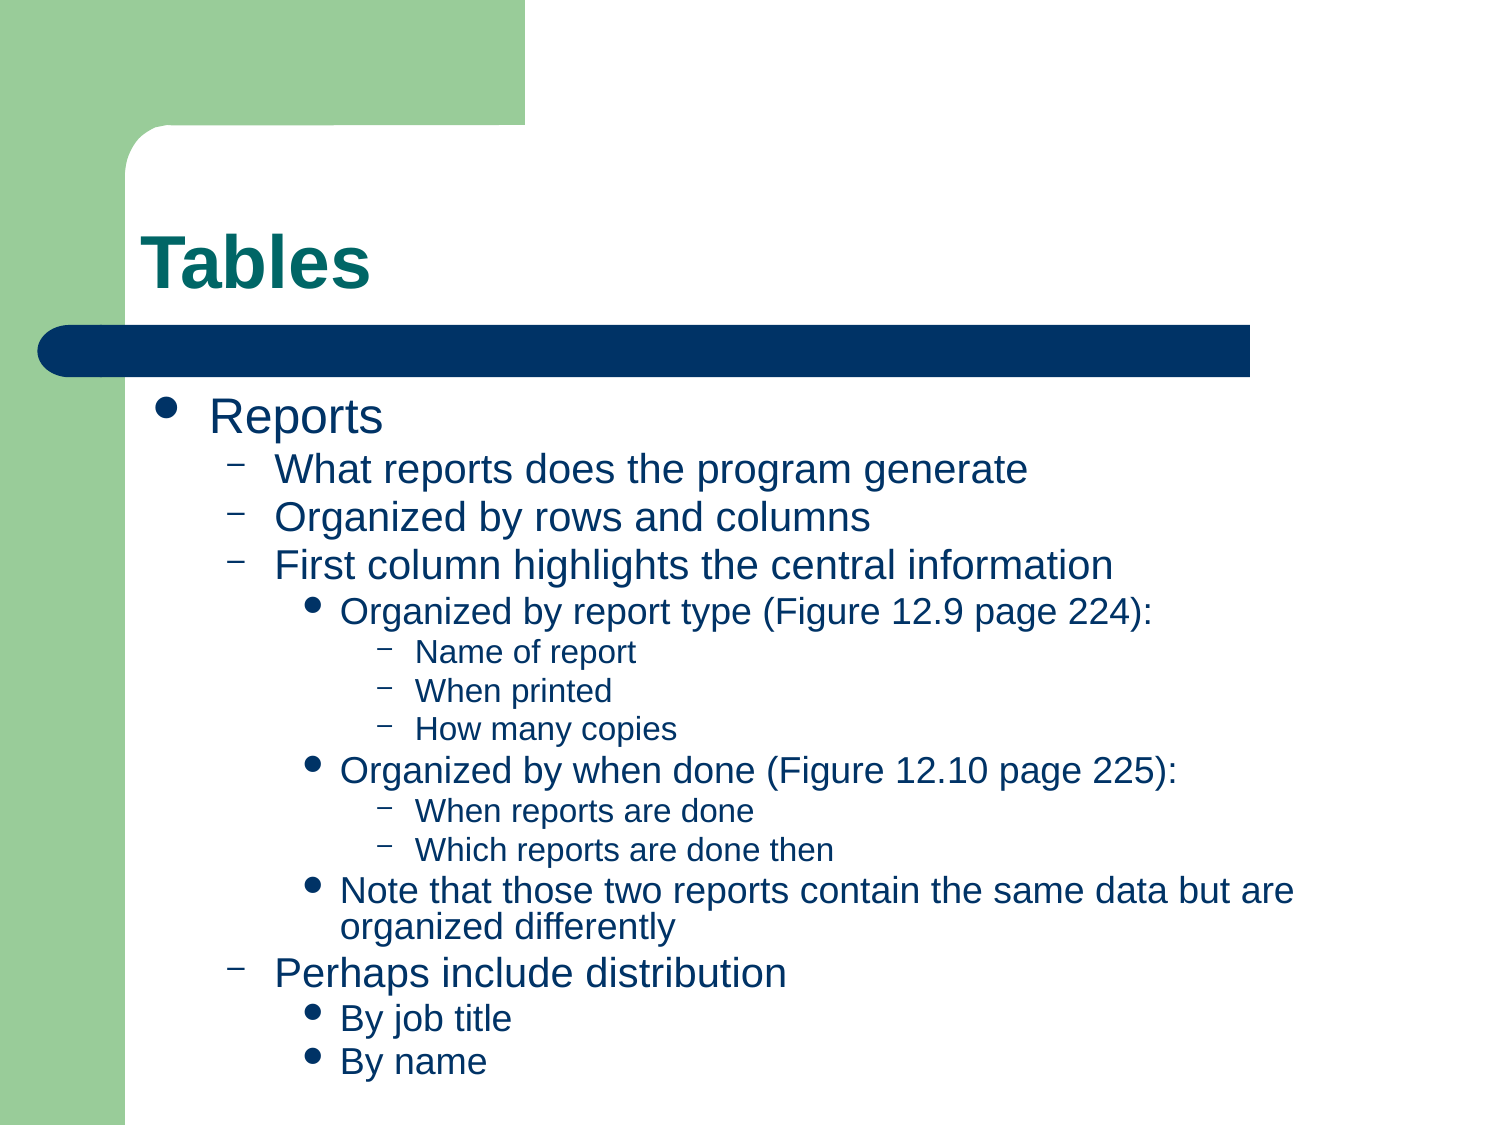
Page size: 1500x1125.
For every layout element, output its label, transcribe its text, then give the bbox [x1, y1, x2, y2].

list Reports What reports does the program generate Organized by rows and columns First column highlights the central information Organized by report type (Figure 12.9 page 224): Name of report When printed How many copies Organized by when done (Figure 12.10 page 225): When reports are done Which reports are done then Note that those two reports contain the same data but are organized differently Perhaps include distribution By job title By name [137, 387, 1400, 1125]
title Tables [124, 124, 1426, 313]
